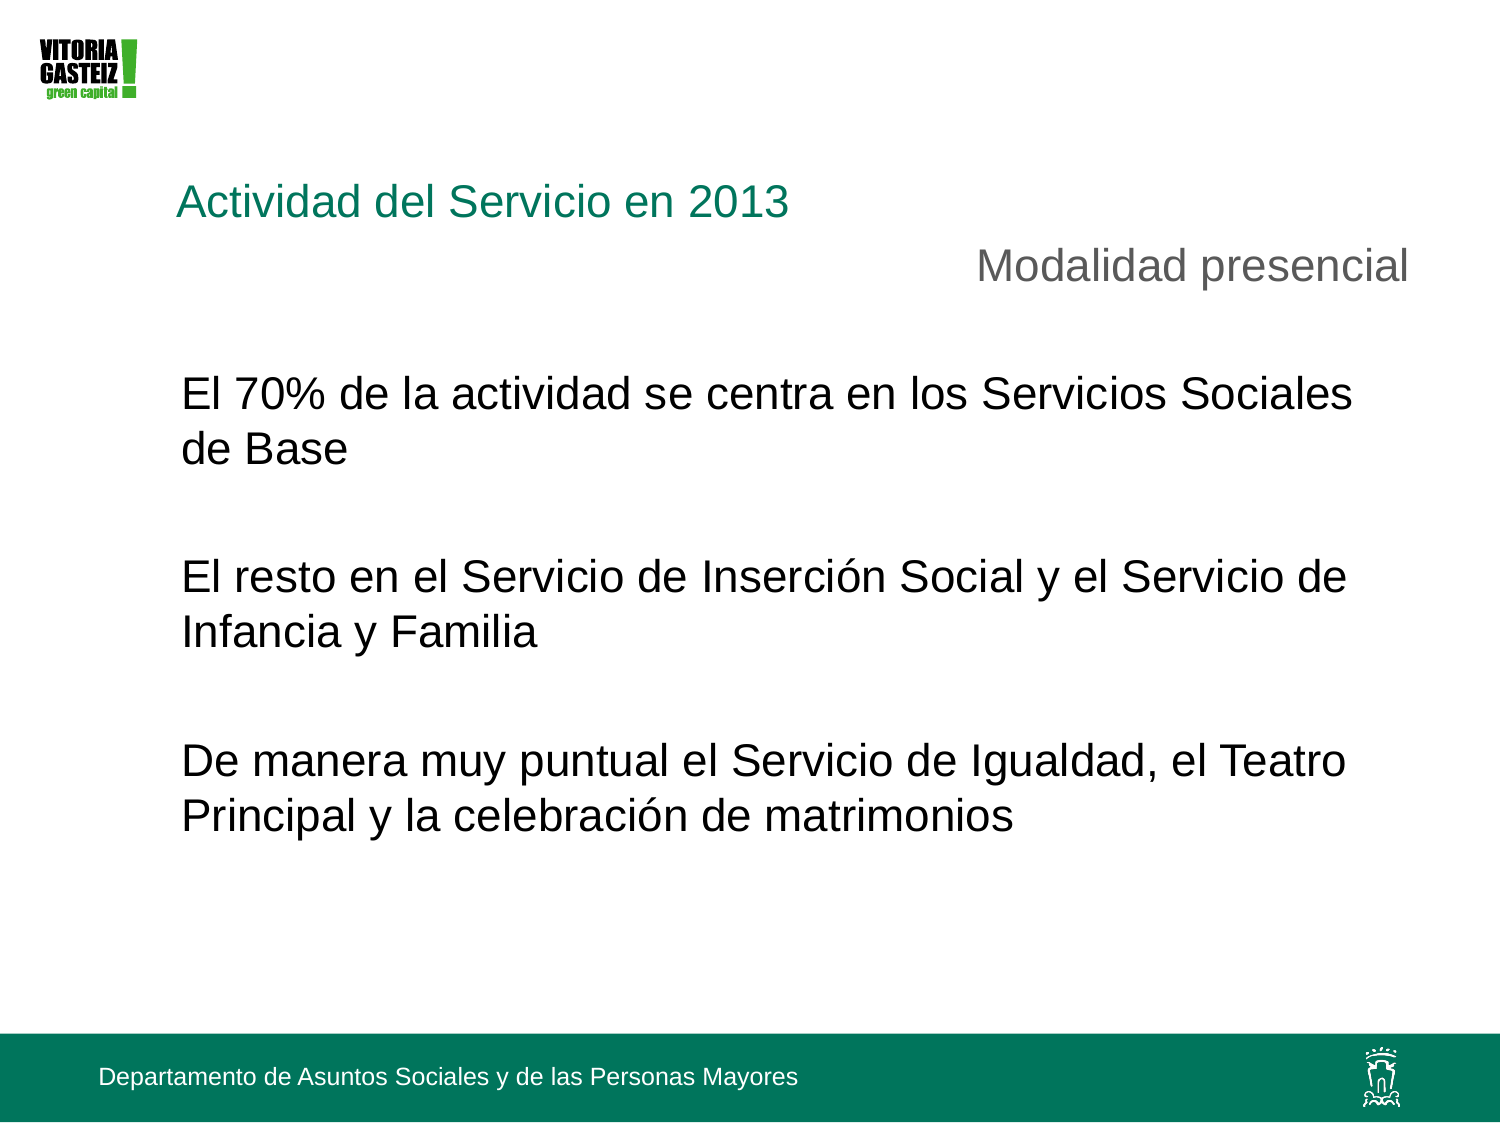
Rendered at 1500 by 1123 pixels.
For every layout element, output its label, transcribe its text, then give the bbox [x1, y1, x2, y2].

picture [1363, 1047, 1400, 1107]
list Actividad del Servicio en 2013 Modalidad presencial El 70% de la actividad se centra en los Servicios Sociales de Base El resto en el Servicio de Inserción Social y el Servicio de Infancia y Familia De manera muy puntual el Servicio de Igualdad, el Teatro Principal y la celebración de matrimonios [124, 171, 1411, 1012]
